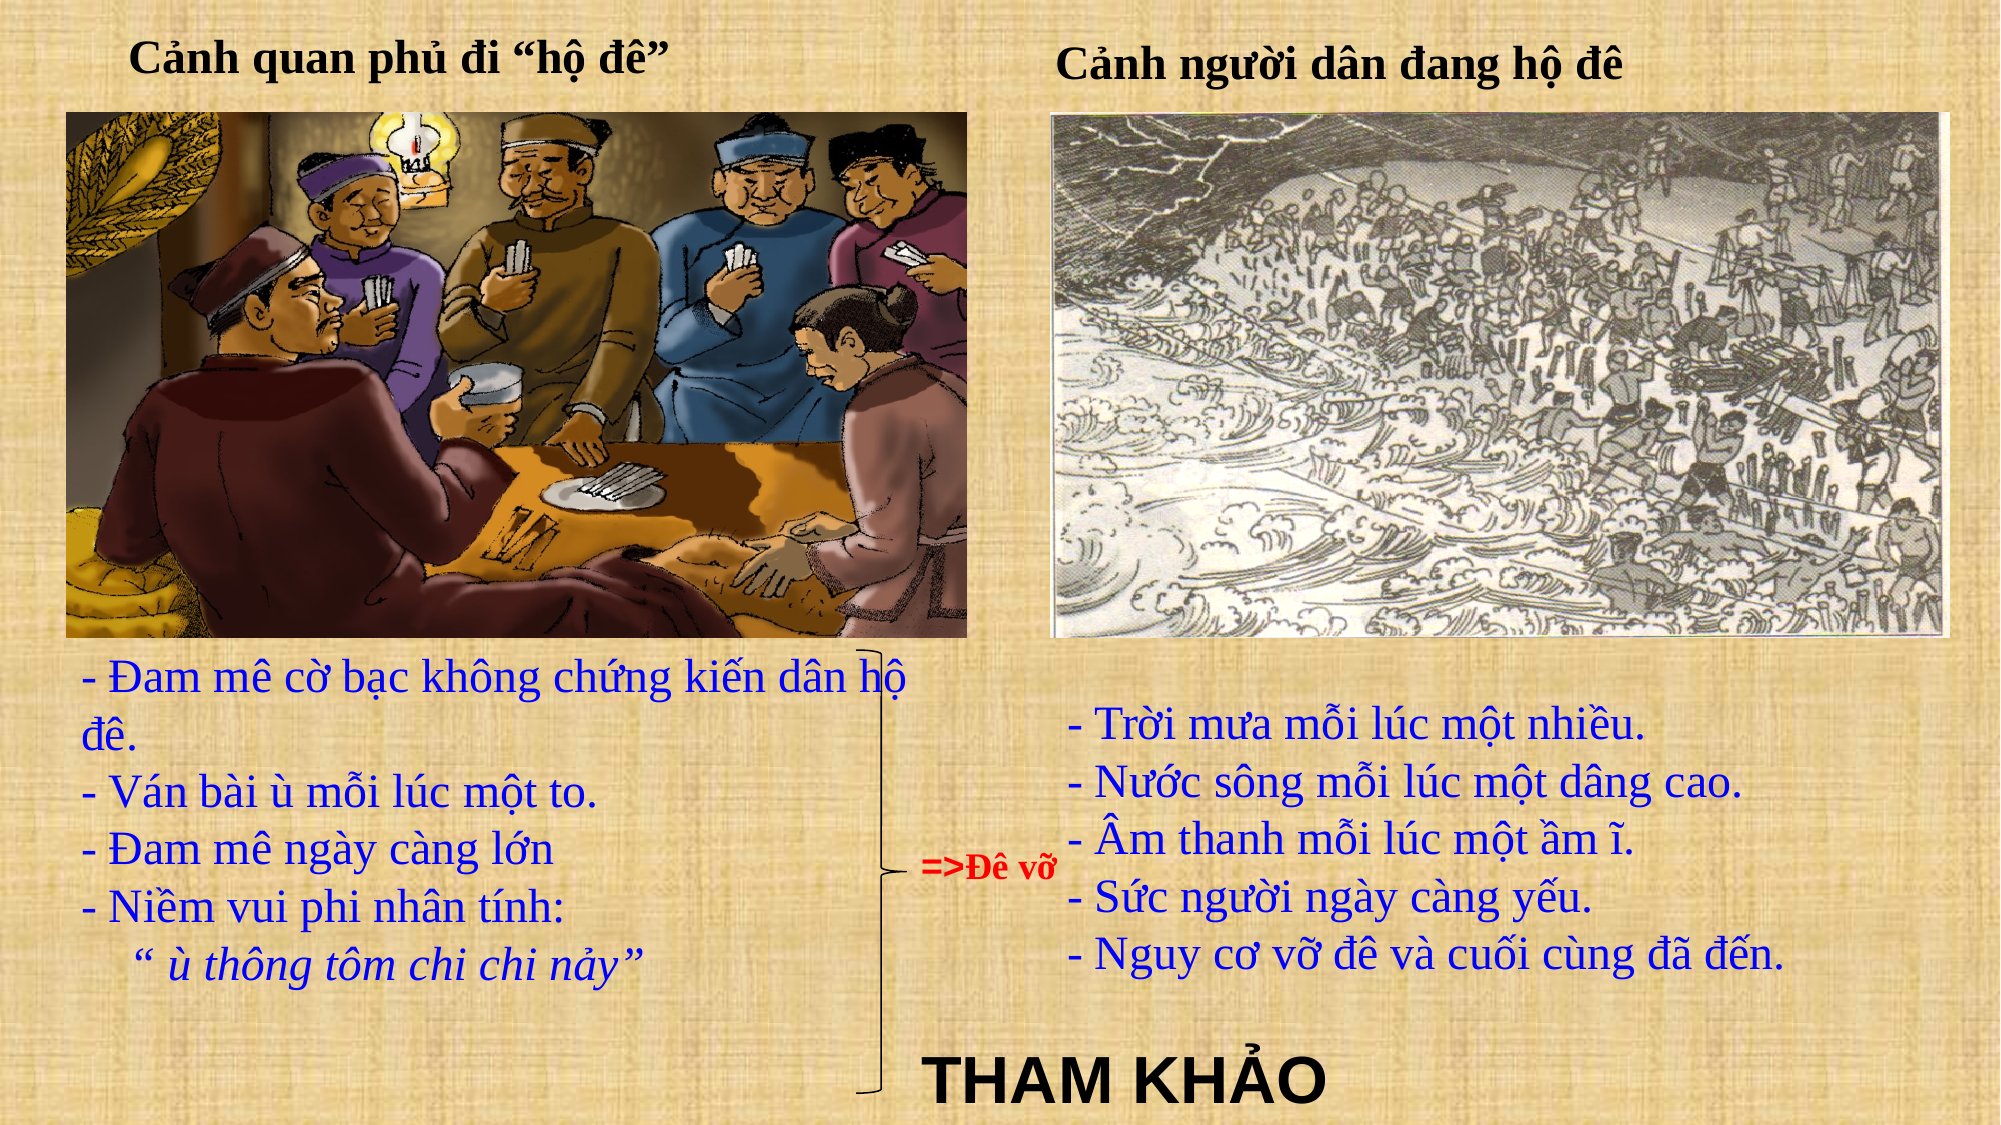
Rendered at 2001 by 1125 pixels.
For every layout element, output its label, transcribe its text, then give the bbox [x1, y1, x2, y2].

text_box Cảnh người dân đang hộ đê [1016, 24, 1900, 97]
text_box THAM KHẢO [906, 1029, 1653, 1124]
text_box [856, 649, 906, 1094]
text_box =>Đê vỡ [906, 834, 1088, 895]
text_box - Trời mưa mỗi lúc một nhiều. - Nước sông mỗi lúc một dâng cao. - Âm thanh mỗi lúc một ầm ĩ. - Sức người ngày càng yếu. - Nguy cơ vỡ đê và cuối cùng đã đến. [1052, 684, 2000, 987]
text_box Cảnh quan phủ đi “hộ đê” [113, 18, 948, 91]
text_box - Đam mê cờ bạc không chứng kiến dân hộ đê. - Ván bài ù mỗi lúc một to. - Đam mê ngày càng lớn - Niềm vui phi nhân tính: “ ù thông tôm chi chi nảy” [66, 645, 967, 1055]
picture [0, 0, 2001, 1125]
